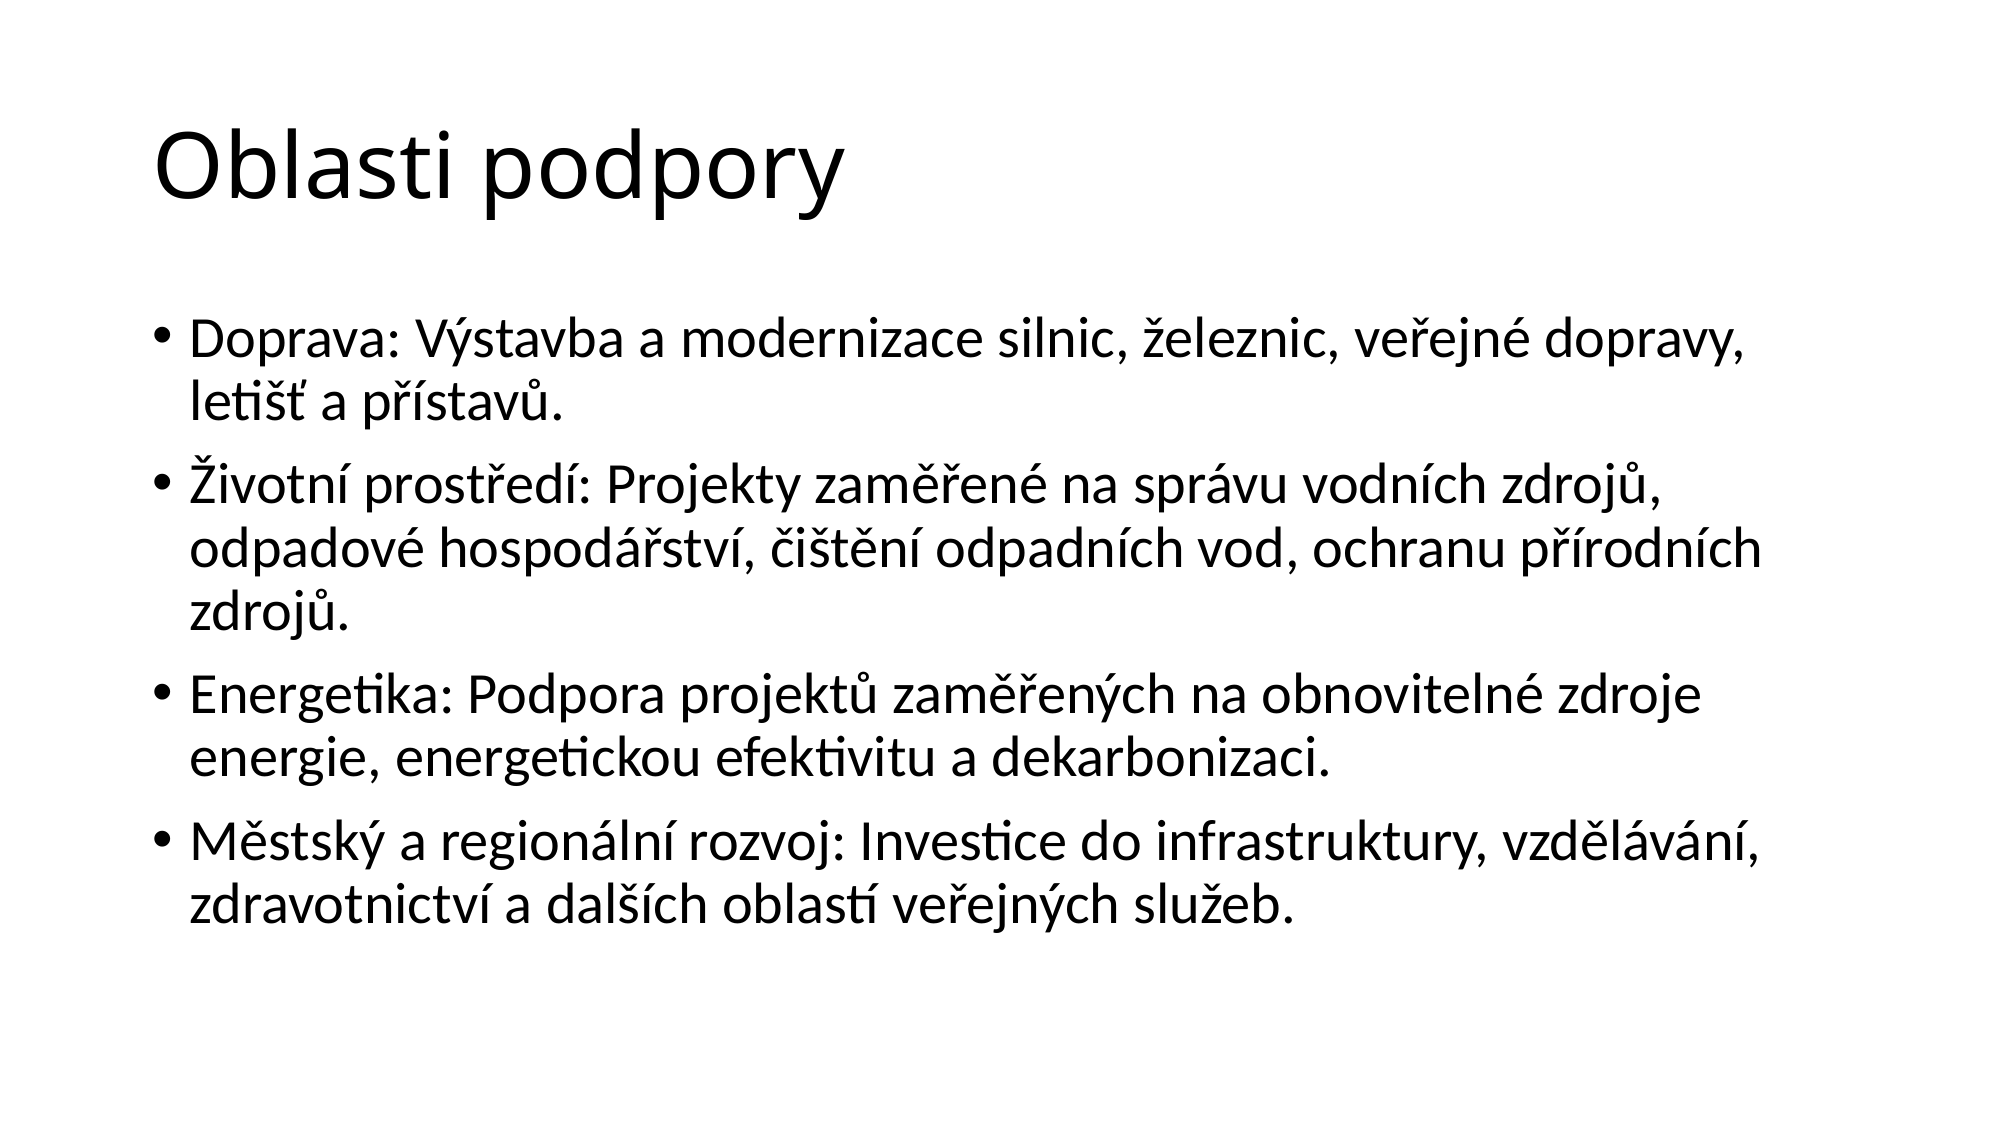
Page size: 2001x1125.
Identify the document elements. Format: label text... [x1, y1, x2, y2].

list Doprava: Výstavba a modernizace silnic, železnic, veřejné dopravy, letišť a přístavů. Životní prostředí: Projekty zaměřené na správu vodních zdrojů, odpadové hospodářství, čištění odpadních vod, ochranu přírodních zdrojů. Energetika: Podpora projektů zaměřených na obnovitelné zdroje energie, energetickou efektivitu a dekarbonizaci. Městský a regionální rozvoj: Investice do infrastruktury, vzdělávání, zdravotnictví a dalších oblastí veřejných služeb. [137, 299, 1863, 1014]
title Oblasti podpory [137, 59, 1863, 278]
